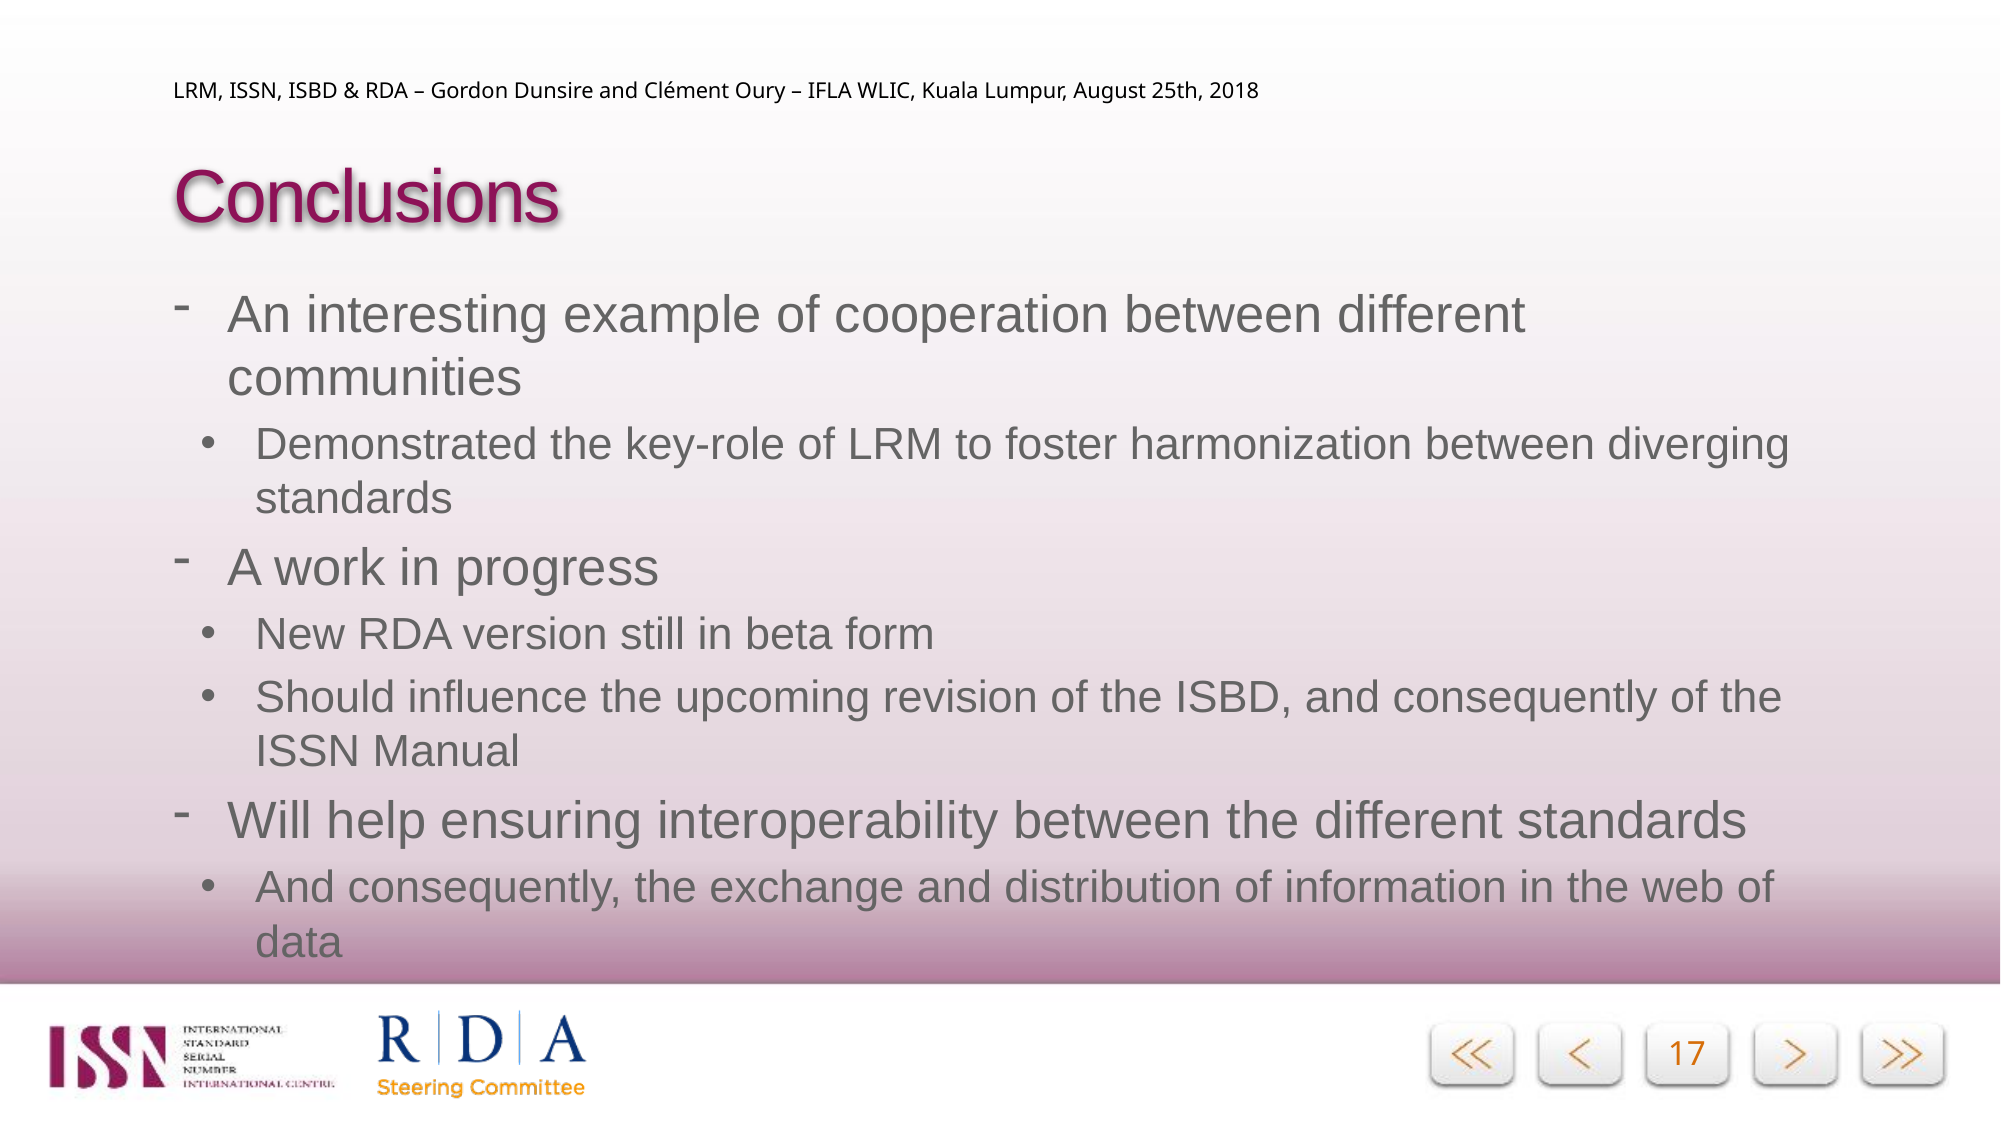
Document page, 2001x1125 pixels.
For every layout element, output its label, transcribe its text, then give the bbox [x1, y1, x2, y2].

title Conclusions [173, 147, 1827, 239]
footer LRM, ISSN, ISBD & RDA – Gordon Dunsire and Clément Oury – IFLA WLIC, Kuala Lumpur, August 25th, 2018 [173, 76, 1827, 107]
picture [0, 0, 2001, 1125]
list An interesting example of cooperation between different communities Demonstrated the key-role of LRM to foster harmonization between diverging standards A work in progress New RDA version still in beta form Should influence the upcoming revision of the ISBD, and consequently of the ISSN Manual Will help ensuring interoperability between the different standards And consequently, the exchange and distribution of information in the web of data [173, 279, 1827, 974]
